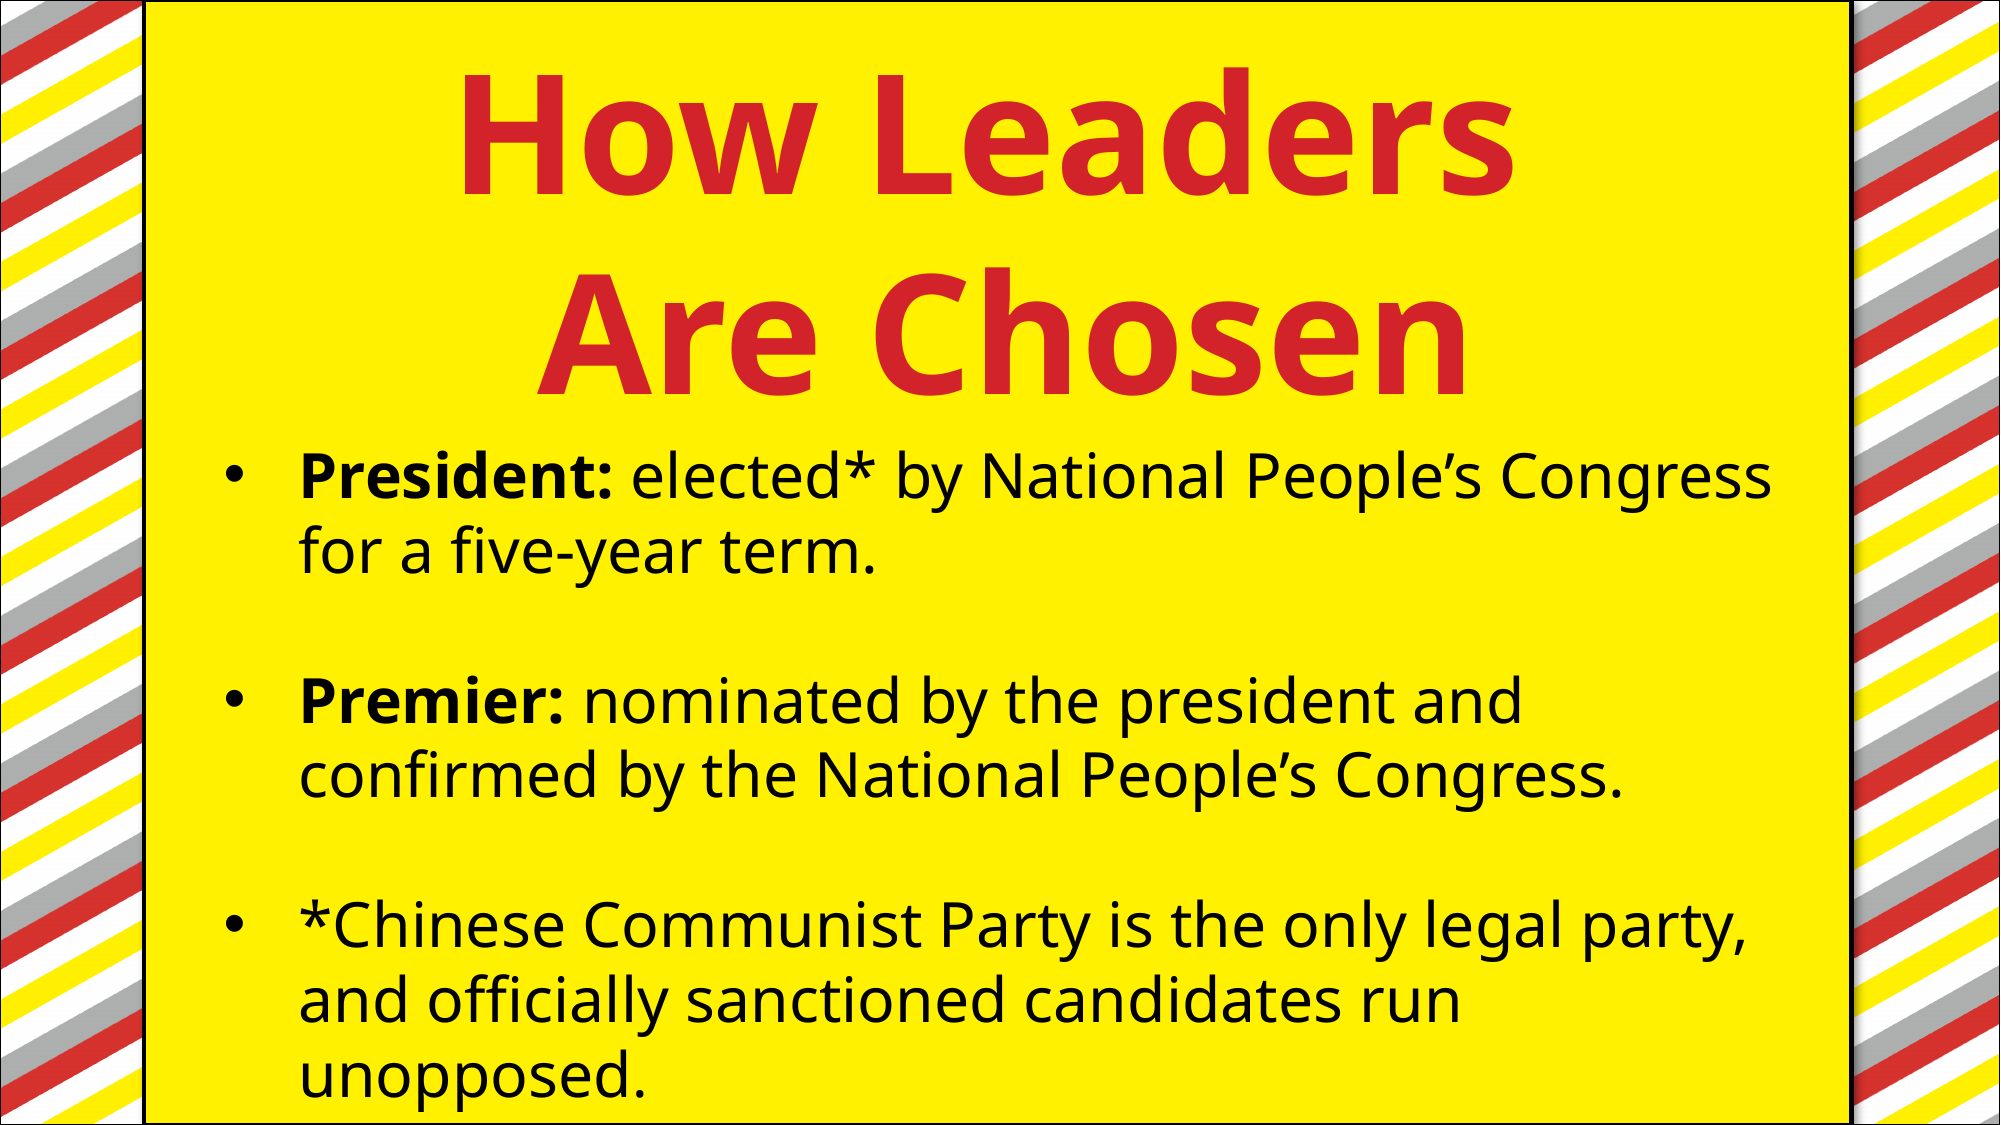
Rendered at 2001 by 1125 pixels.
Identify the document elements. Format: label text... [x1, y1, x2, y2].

text_box [143, 0, 1852, 1125]
text_box How Leaders Are Chosen [434, 20, 1578, 428]
text_box [0, 0, 143, 1125]
text_box President: elected* by National People’s Congress for a five-year term. Premier: nominated by the president and confirmed by the National People’s Congress. *Chinese Communist Party is the only legal party, and officially sanctioned candidates run unopposed. [208, 428, 1805, 1118]
text_box [1858, 0, 2000, 1125]
